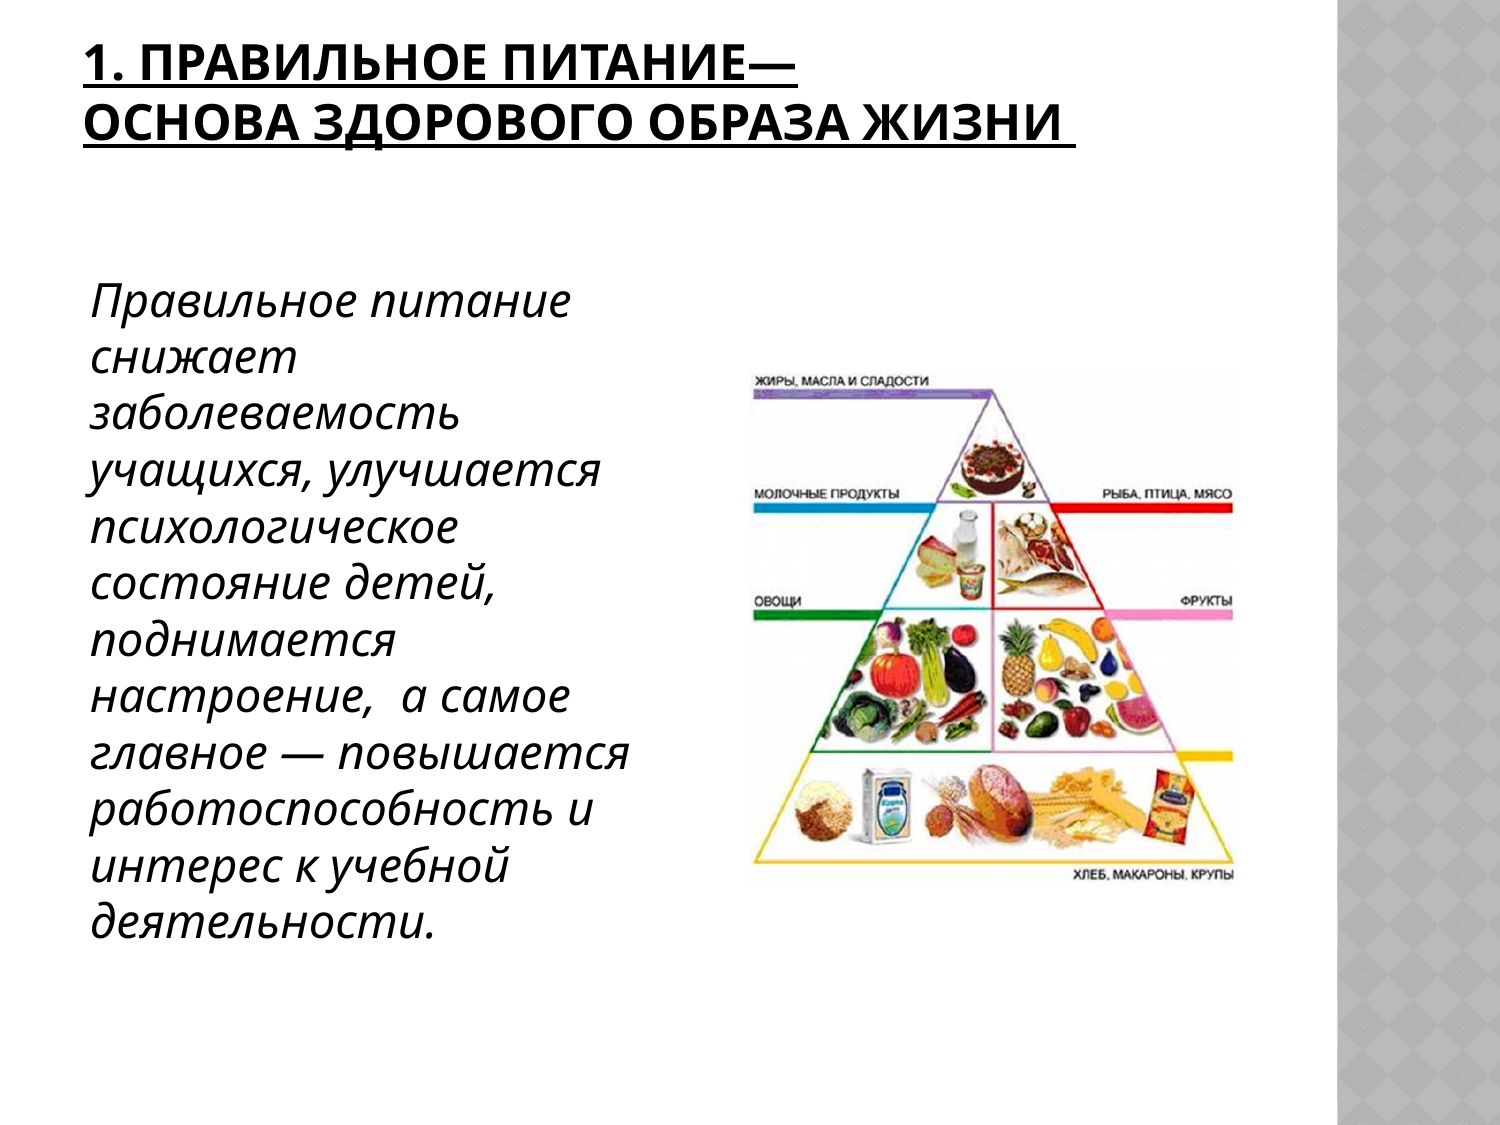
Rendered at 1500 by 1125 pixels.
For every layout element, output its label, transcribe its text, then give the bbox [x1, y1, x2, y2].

list Правильное питание снижает заболеваемость учащихся, улучшается психологическое состояние детей, поднимается настроение, а самое главное — повышается работоспособность и интерес к учебной деятельности. [75, 262, 653, 1005]
picture [725, 361, 1255, 888]
title 1. Правильное питание— основа здорового образа жизни [75, 52, 1263, 240]
